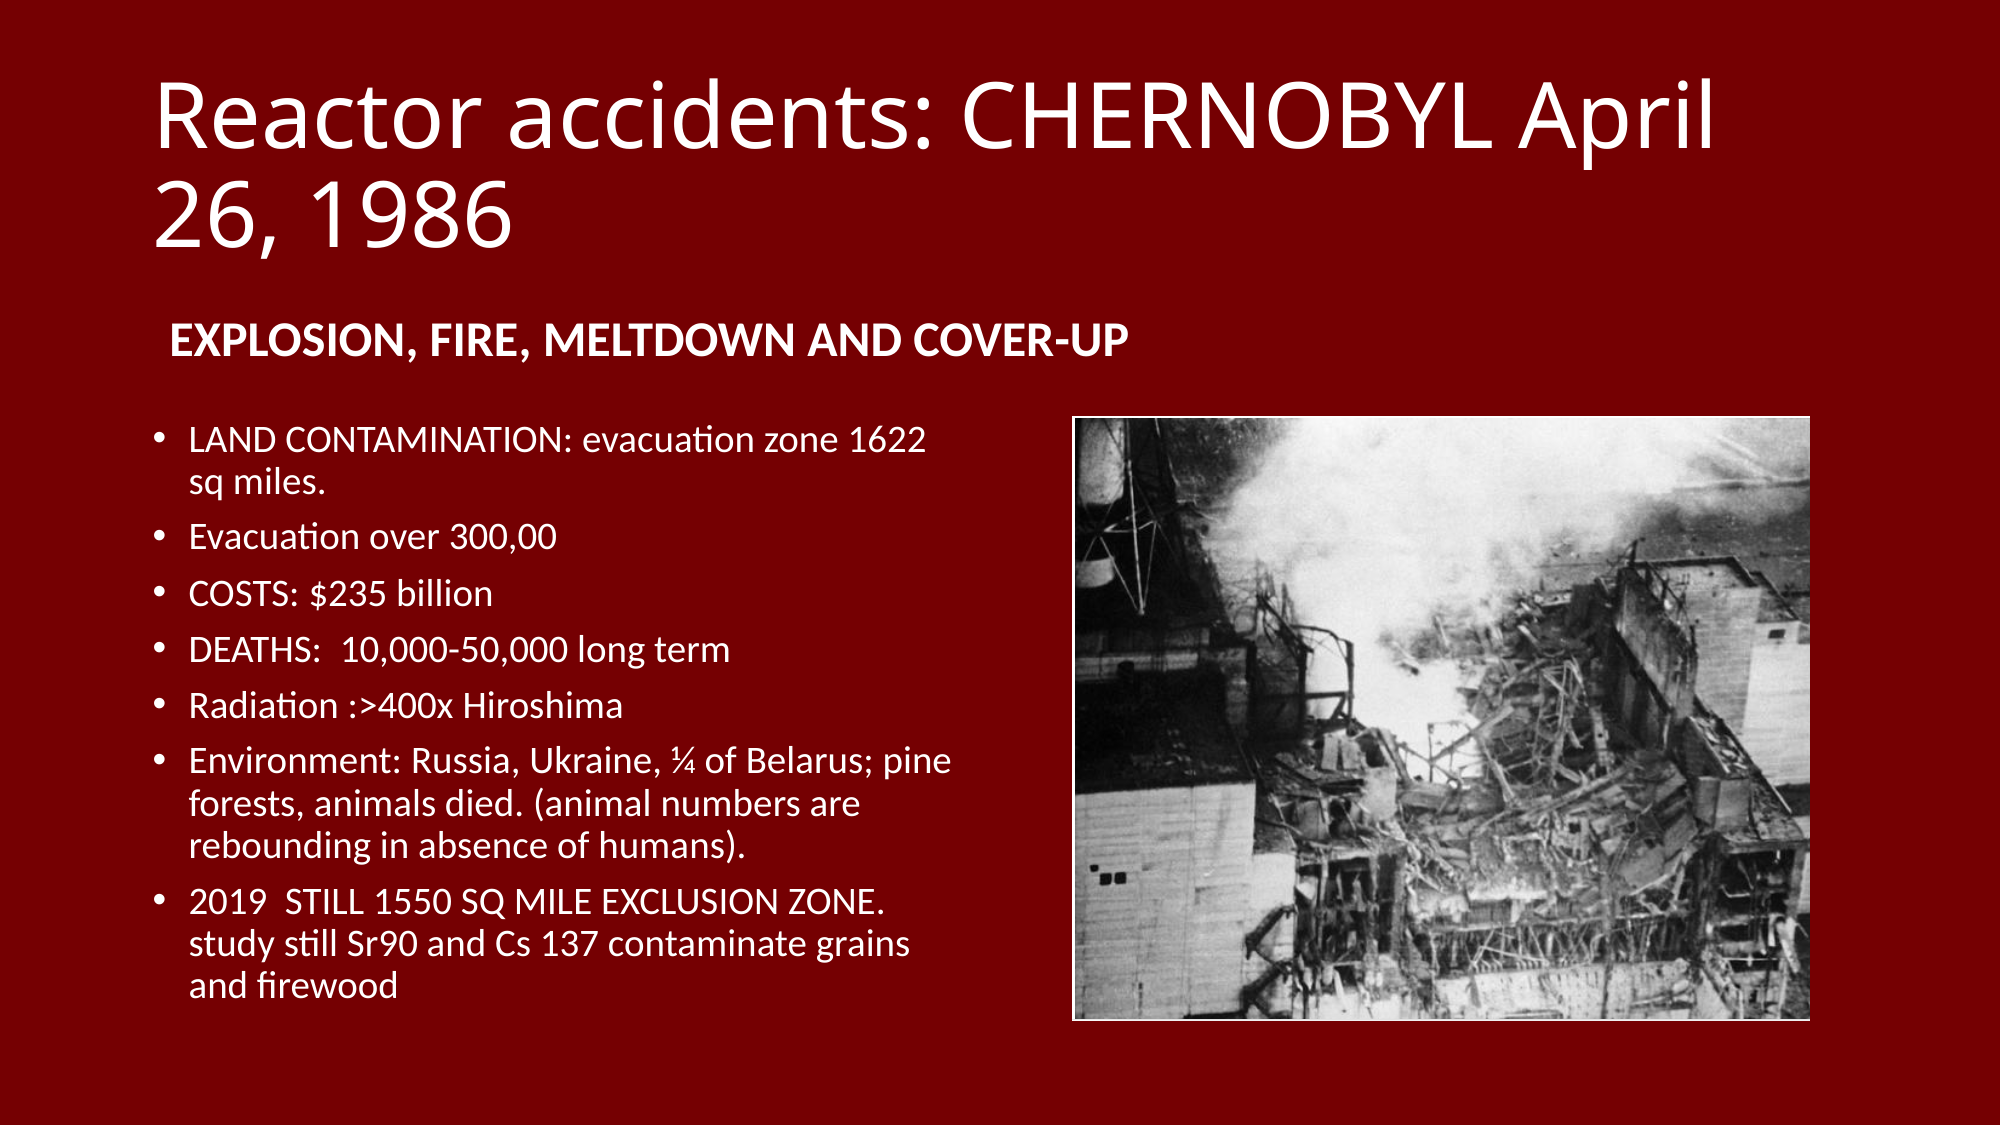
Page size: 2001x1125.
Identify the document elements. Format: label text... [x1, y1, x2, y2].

list EXPLOSION, FIRE, MELTDOWN AND COVER-UP [154, 277, 1673, 375]
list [1072, 416, 1810, 1021]
title Reactor accidents: CHERNOBYL April 26, 1986 [137, 59, 1863, 278]
list LAND CONTAMINATION: evacuation zone 1622 sq miles. Evacuation over 300,00 COSTS: $235 billion DEATHS: 10,000-50,000 long term Radiation :>400x Hiroshima Environment: Russia, Ukraine, ¼ of Belarus; pine forests, animals died. (animal numbers are rebounding in absence of humans). 2019 STILL 1550 SQ MILE EXCLUSION ZONE. study still Sr90 and Cs 137 contaminate grains and firewood [137, 410, 984, 1016]
